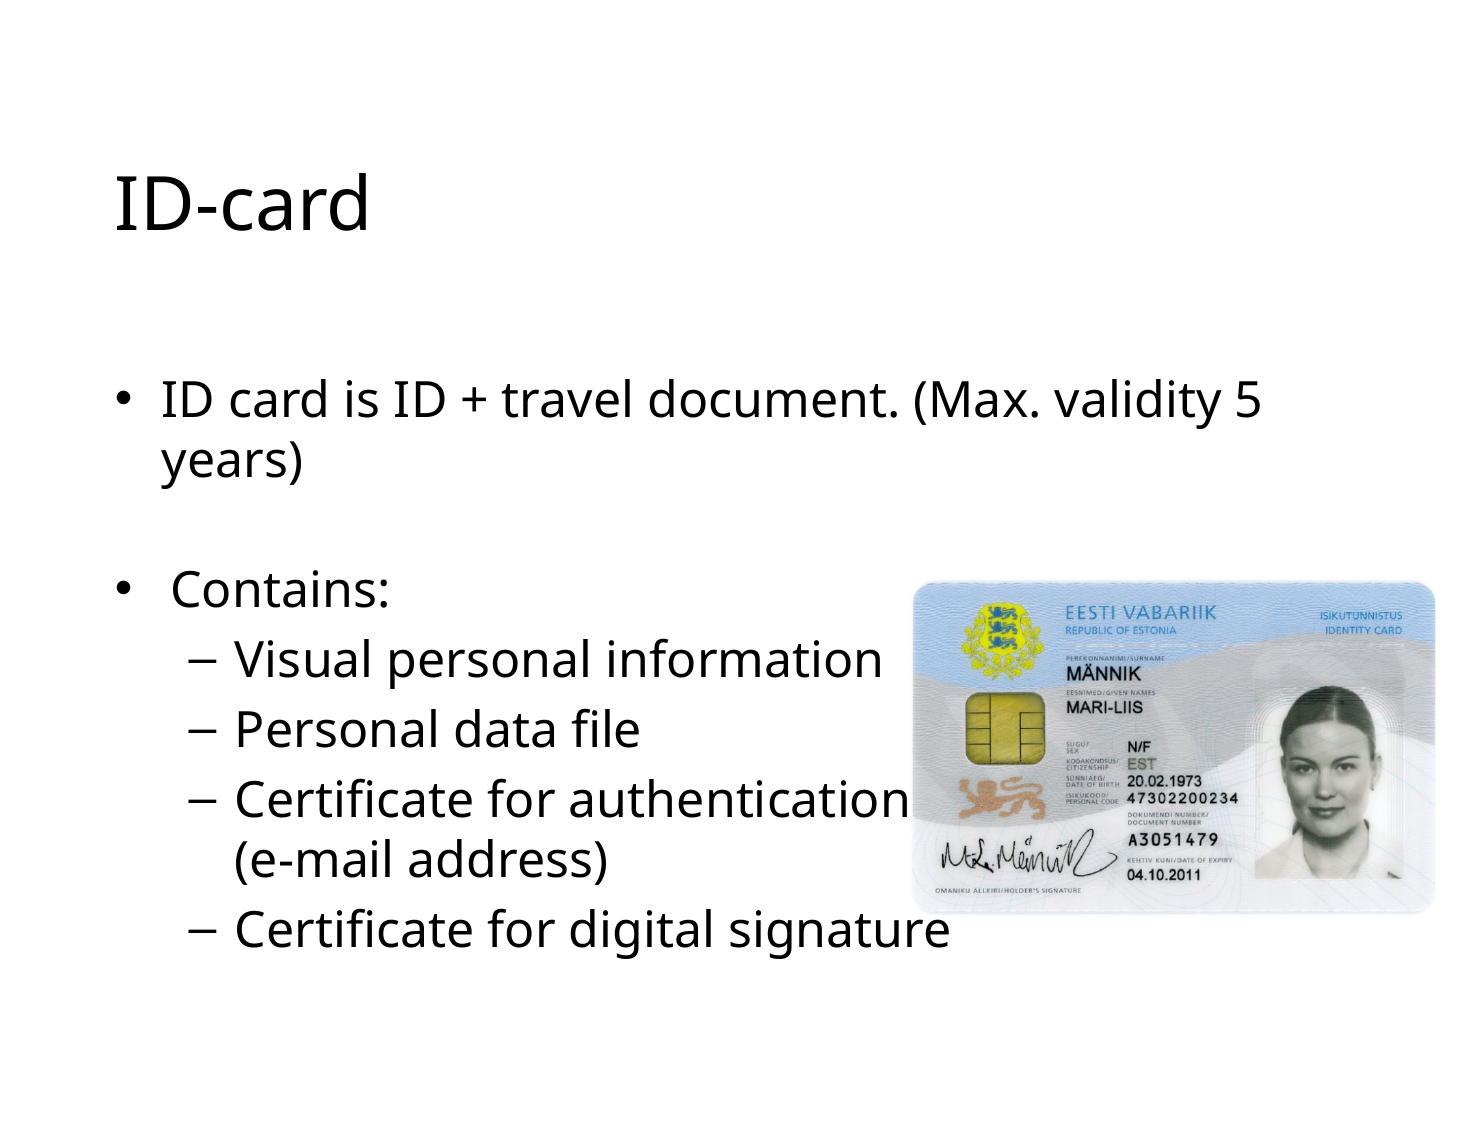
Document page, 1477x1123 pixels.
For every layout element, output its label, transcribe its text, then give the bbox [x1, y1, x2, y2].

picture [903, 572, 1444, 921]
text_box ID card is ID + travel document. (Max. validity 5 years) Contains: Visual personal information Personal data file Certificate for authentication (e-mail address) Certificate for digital signature [100, 360, 1412, 965]
text_box ID-card [100, 147, 533, 253]
